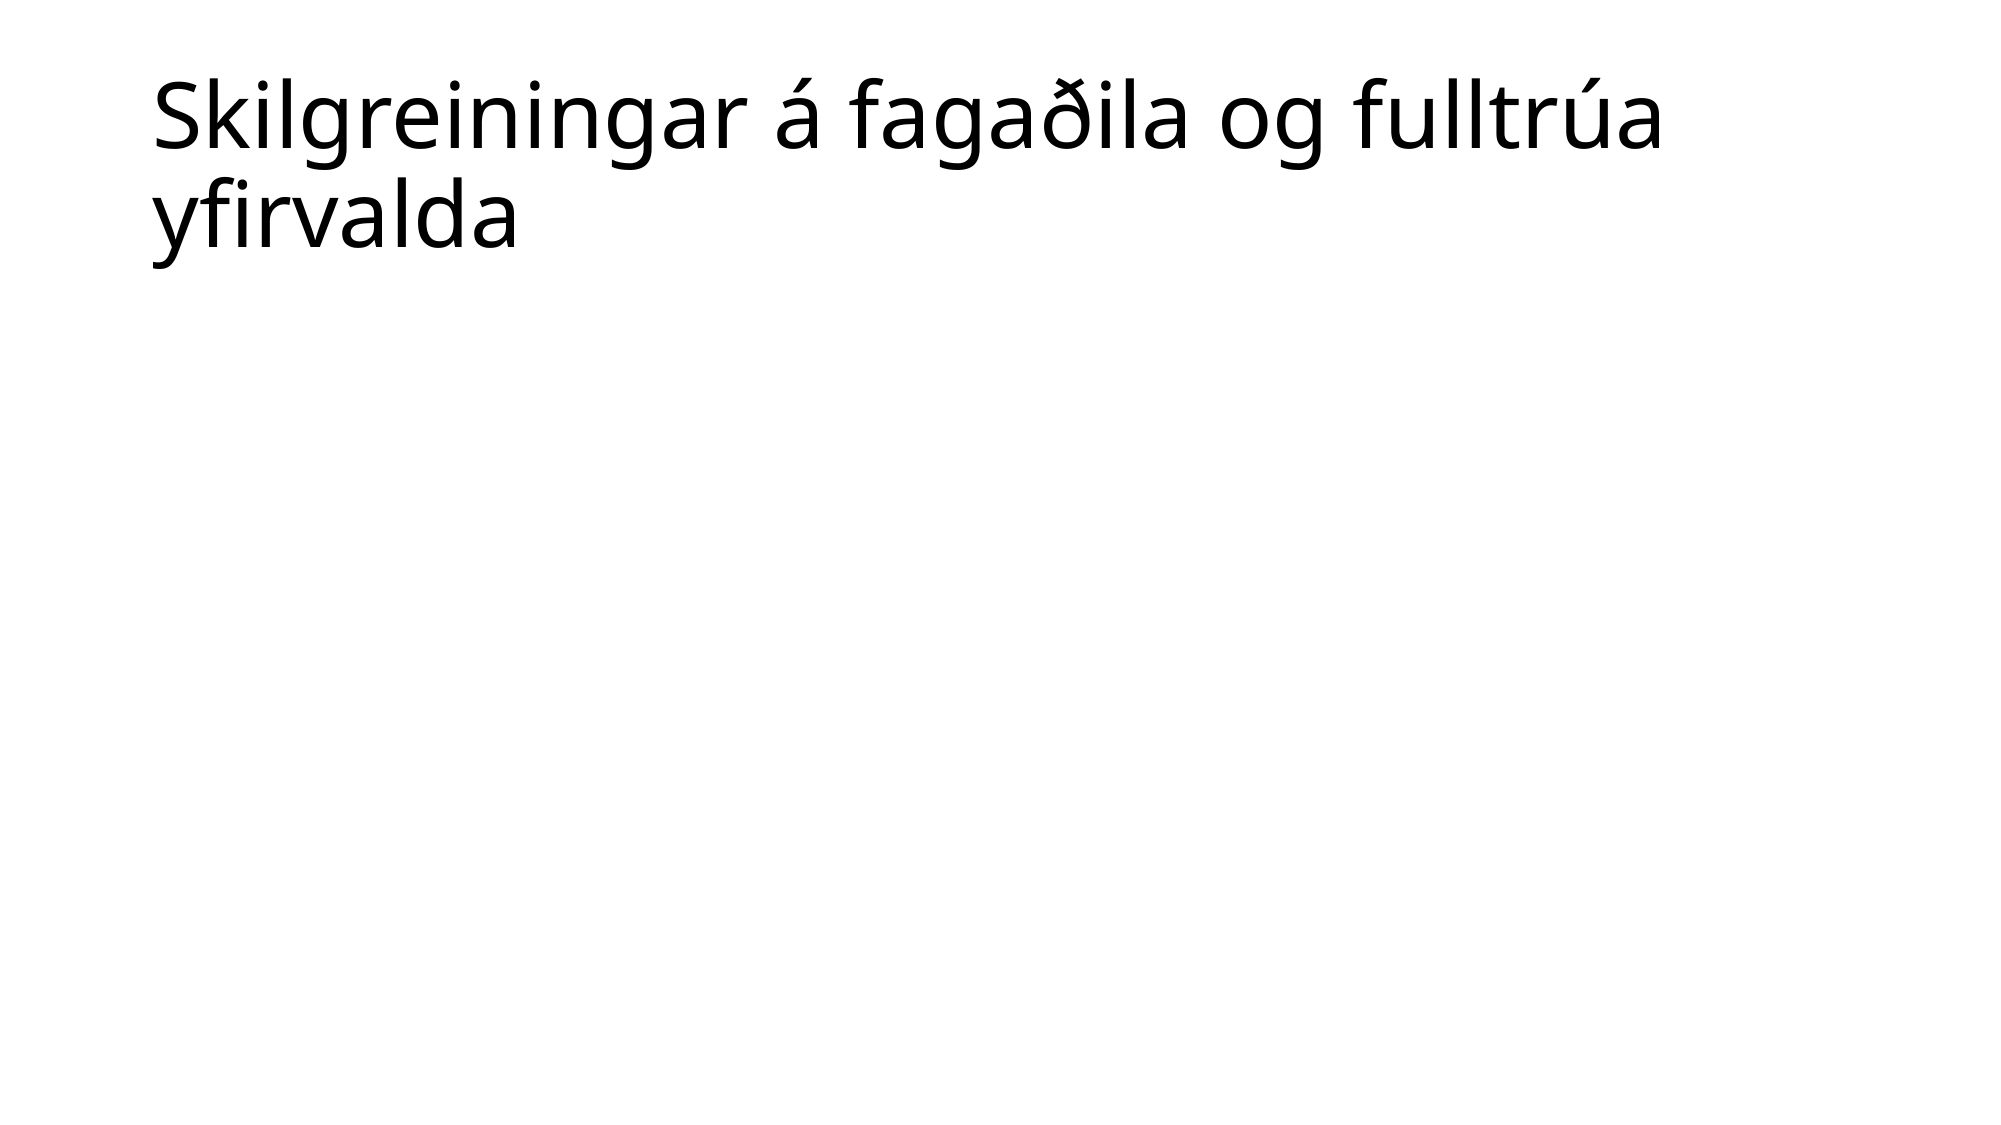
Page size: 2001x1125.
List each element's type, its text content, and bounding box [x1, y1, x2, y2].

title Skilgreiningar á fagaðila og fulltrúa yfirvalda [137, 59, 1863, 278]
